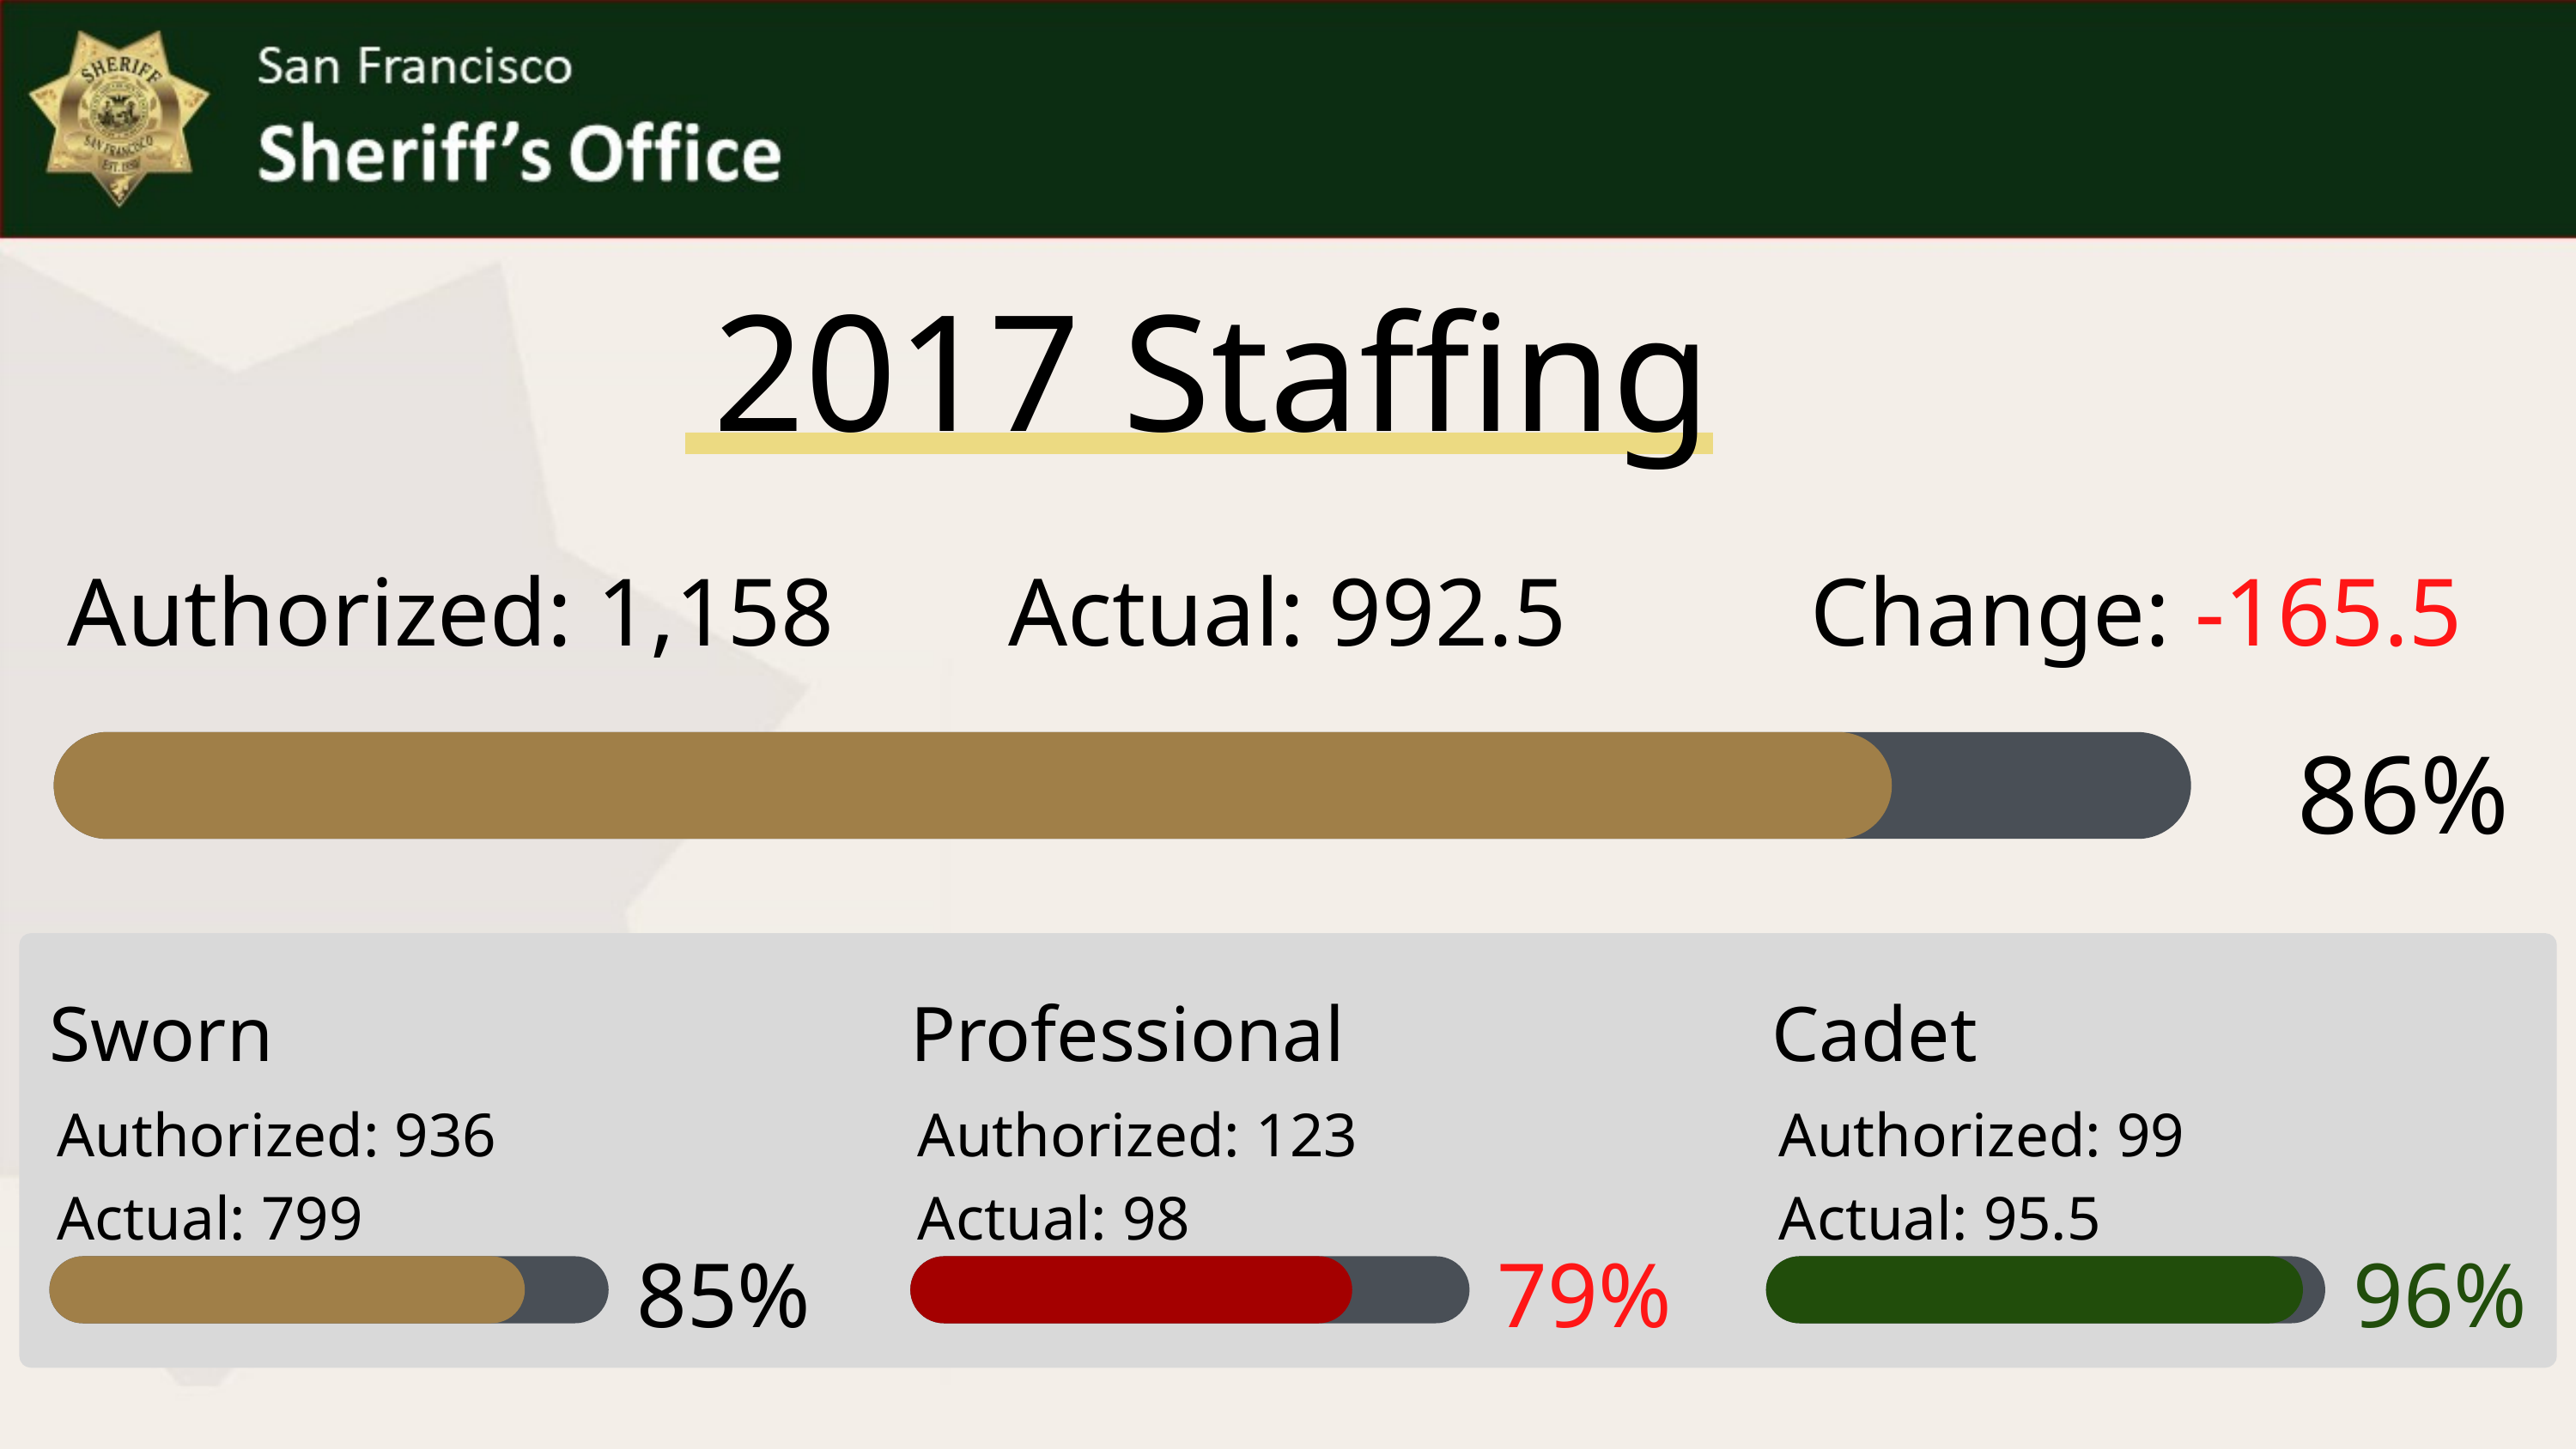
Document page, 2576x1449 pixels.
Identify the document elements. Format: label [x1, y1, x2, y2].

text_box [19, 932, 2557, 1368]
text_box [910, 982, 1451, 1250]
picture [0, 0, 2576, 1449]
text_box [11, 549, 2576, 661]
text_box [1765, 1236, 2542, 1343]
text_box [1771, 982, 2312, 1250]
text_box [53, 705, 2523, 858]
text_box [49, 1236, 817, 1343]
text_box [910, 1236, 1673, 1343]
text_box [49, 982, 591, 1250]
